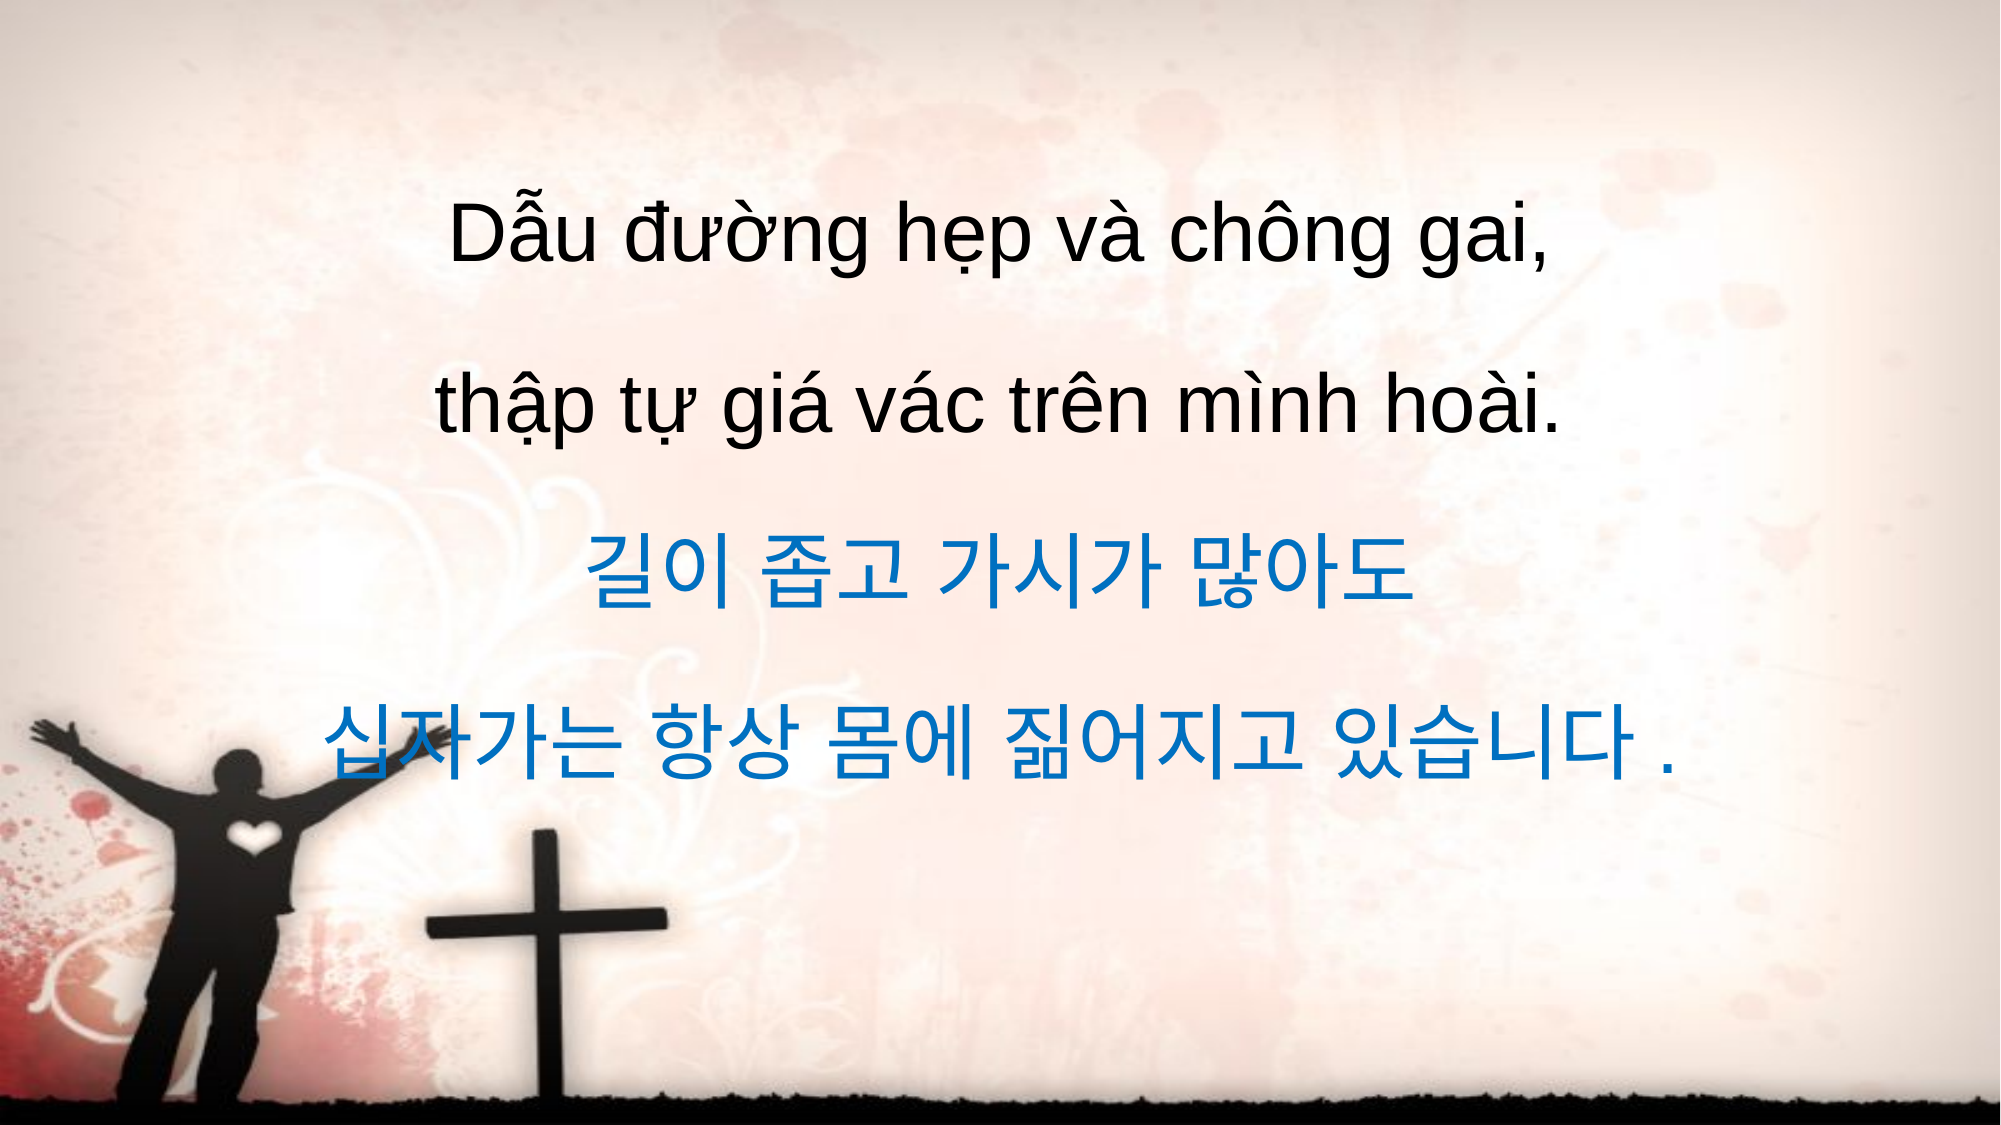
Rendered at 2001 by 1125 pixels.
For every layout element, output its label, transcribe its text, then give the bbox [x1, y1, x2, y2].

list Dẫu đường hẹp và chông gai, thập tự giá vác trên mình hoài. 길이 좁고 가시가 많아도 십자가는 항상 몸에 짊어지고 있습니다. [0, 0, 2000, 1125]
